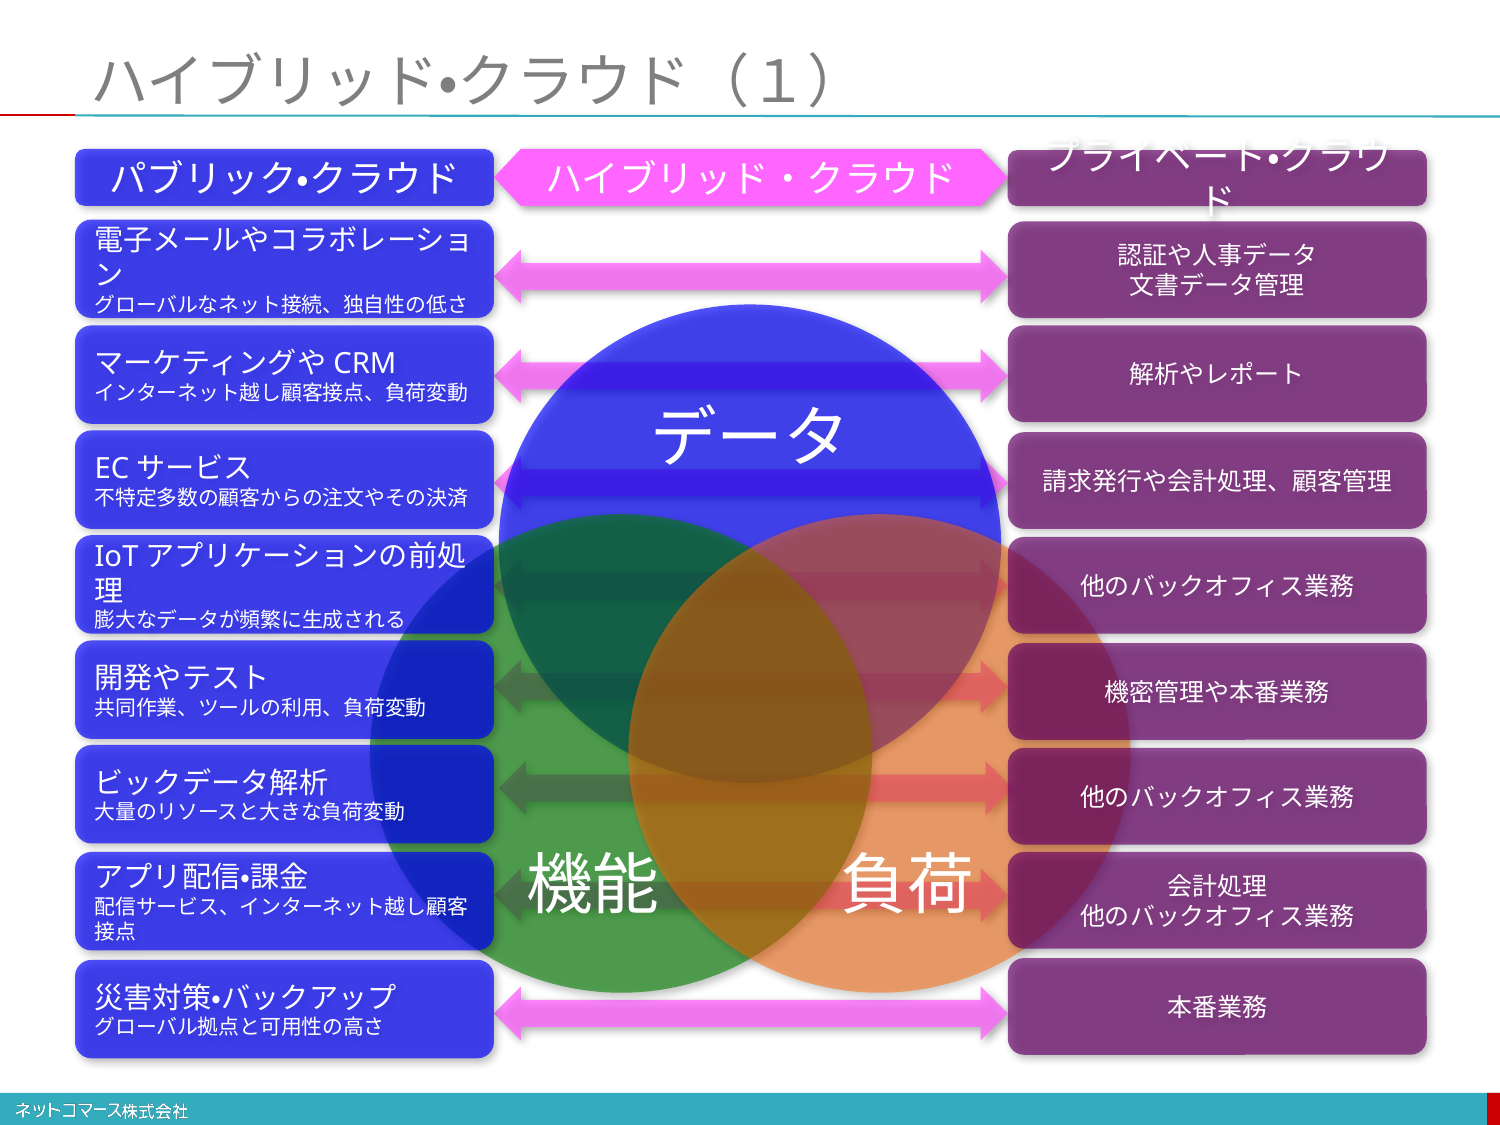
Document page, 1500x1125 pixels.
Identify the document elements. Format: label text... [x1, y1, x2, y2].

text_box [505, 462, 511, 473]
text_box 他のバックオフィス業務 [1005, 745, 1429, 847]
text_box 災害対策・バックアップ グローバル拠点と可用性の高さ [72, 957, 497, 1061]
text_box 機能 [511, 834, 675, 930]
text_box データ [635, 386, 865, 482]
text_box 電子メールやコラボレーション グローバルなネット接続、独自性の低さ [72, 217, 497, 321]
text_box ビックデータ解析 大量のリソースと大きな負荷変動 [72, 742, 497, 846]
text_box IoTアプリケーションの前処理 膨大なデータが頻繁に生成される [72, 536, 497, 636]
text_box 負荷 [825, 834, 989, 930]
text_box 機密管理や本番業務 [1005, 642, 1429, 742]
text_box [922, 346, 1004, 405]
text_box 本番業務 [1005, 955, 1429, 1057]
text_box [496, 302, 1004, 542]
text_box 他のバックオフィス業務 [1005, 537, 1429, 636]
text_box マーケティングやCRM インターネット越し顧客接点、負荷変動 [72, 323, 497, 426]
text_box [626, 512, 1015, 995]
text_box 会計処理 他のバックオフィス業務 [1005, 849, 1429, 951]
text_box 認証や人事データ 文書データ管理 [1005, 219, 1429, 321]
text_box [999, 471, 1004, 479]
text_box ハイブリッド・クラウド [492, 146, 1010, 208]
text_box 解析やレポート [1005, 323, 1429, 425]
text_box 開発やテスト 共同作業、ツールの利用、負荷変動 [72, 641, 497, 741]
text_box [505, 984, 1004, 1043]
text_box パブリック・クラウド [72, 146, 497, 208]
picture [16, 1101, 188, 1120]
text_box 請求発行や会計処理、顧客管理 [1005, 430, 1429, 531]
text_box アプリ配信・課金 配信サービス、インターネット越し顧客接点 [72, 849, 497, 953]
text_box ECサービス 不特定多数の顧客からの注文やその決済 [72, 428, 497, 531]
text_box [505, 247, 1004, 306]
title ハイブリッド・クラウド（１） [75, 45, 1500, 114]
text_box [493, 512, 749, 995]
text_box [505, 346, 584, 405]
text_box プライベート・クラウド [1005, 148, 1429, 209]
